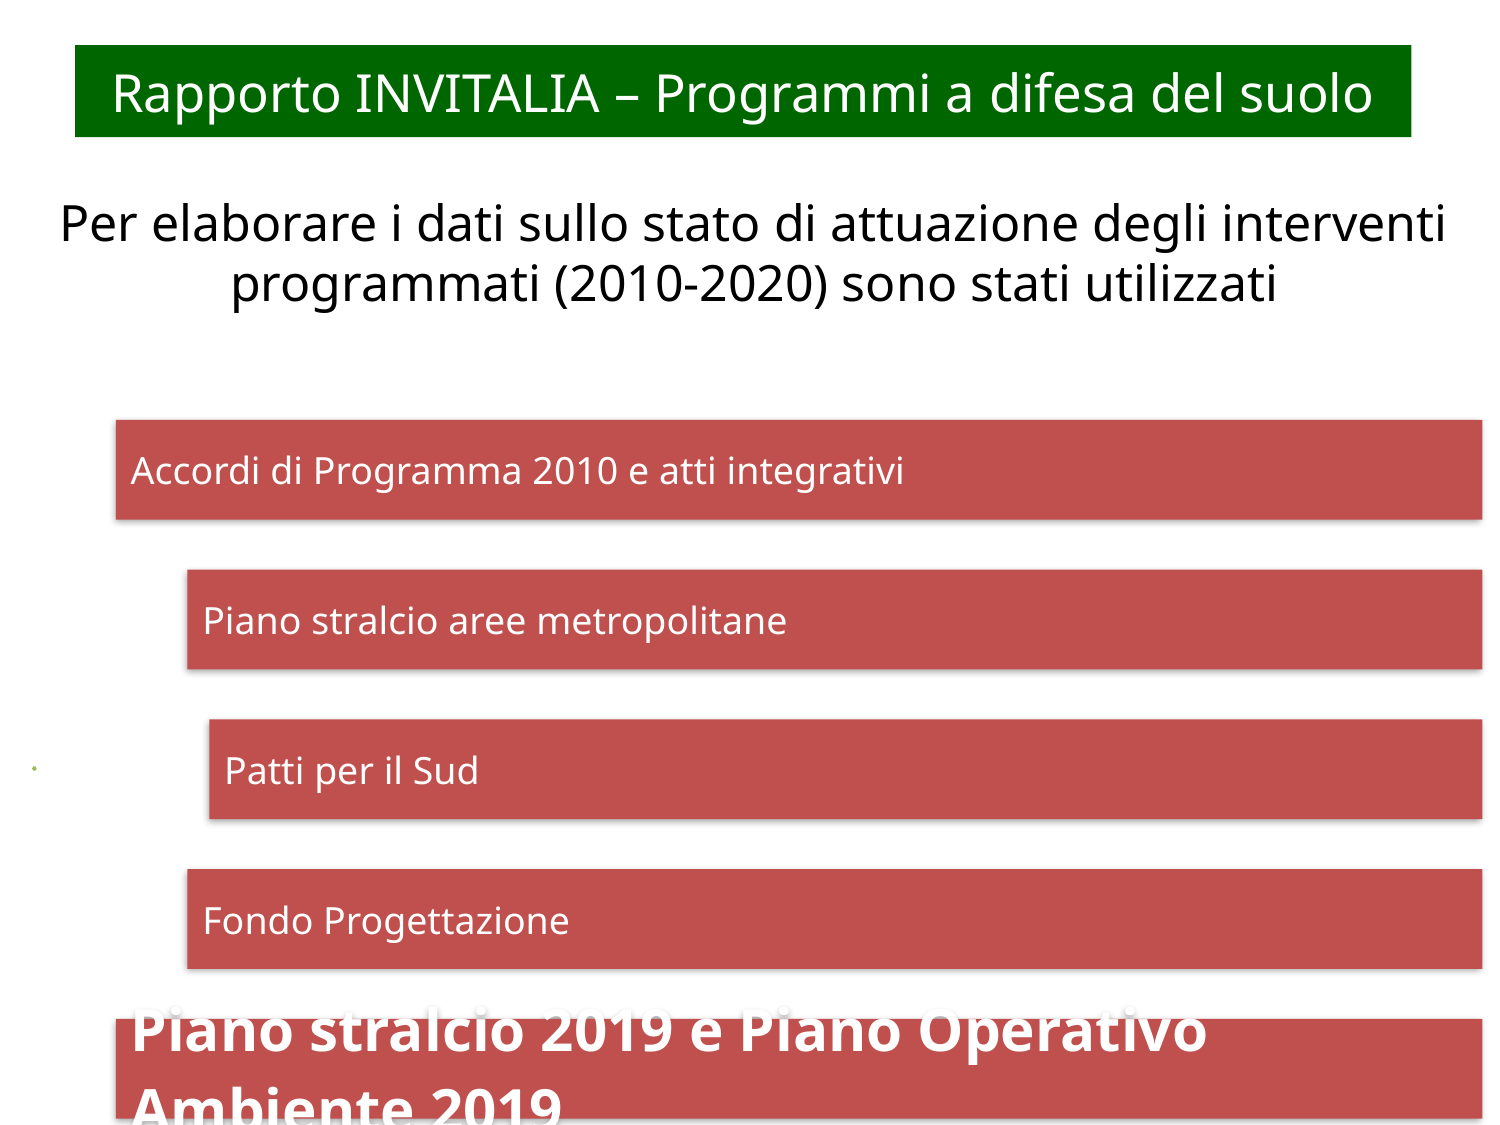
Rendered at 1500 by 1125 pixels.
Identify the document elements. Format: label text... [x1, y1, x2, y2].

text_box Per elaborare i dati sullo stato di attuazione degli interventi programmati (2010-2020) sono stati utilizzati [33, 184, 1475, 320]
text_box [29, 326, 1483, 1125]
title Rapporto INVITALIA – Programmi a difesa del suolo [75, 45, 1412, 138]
